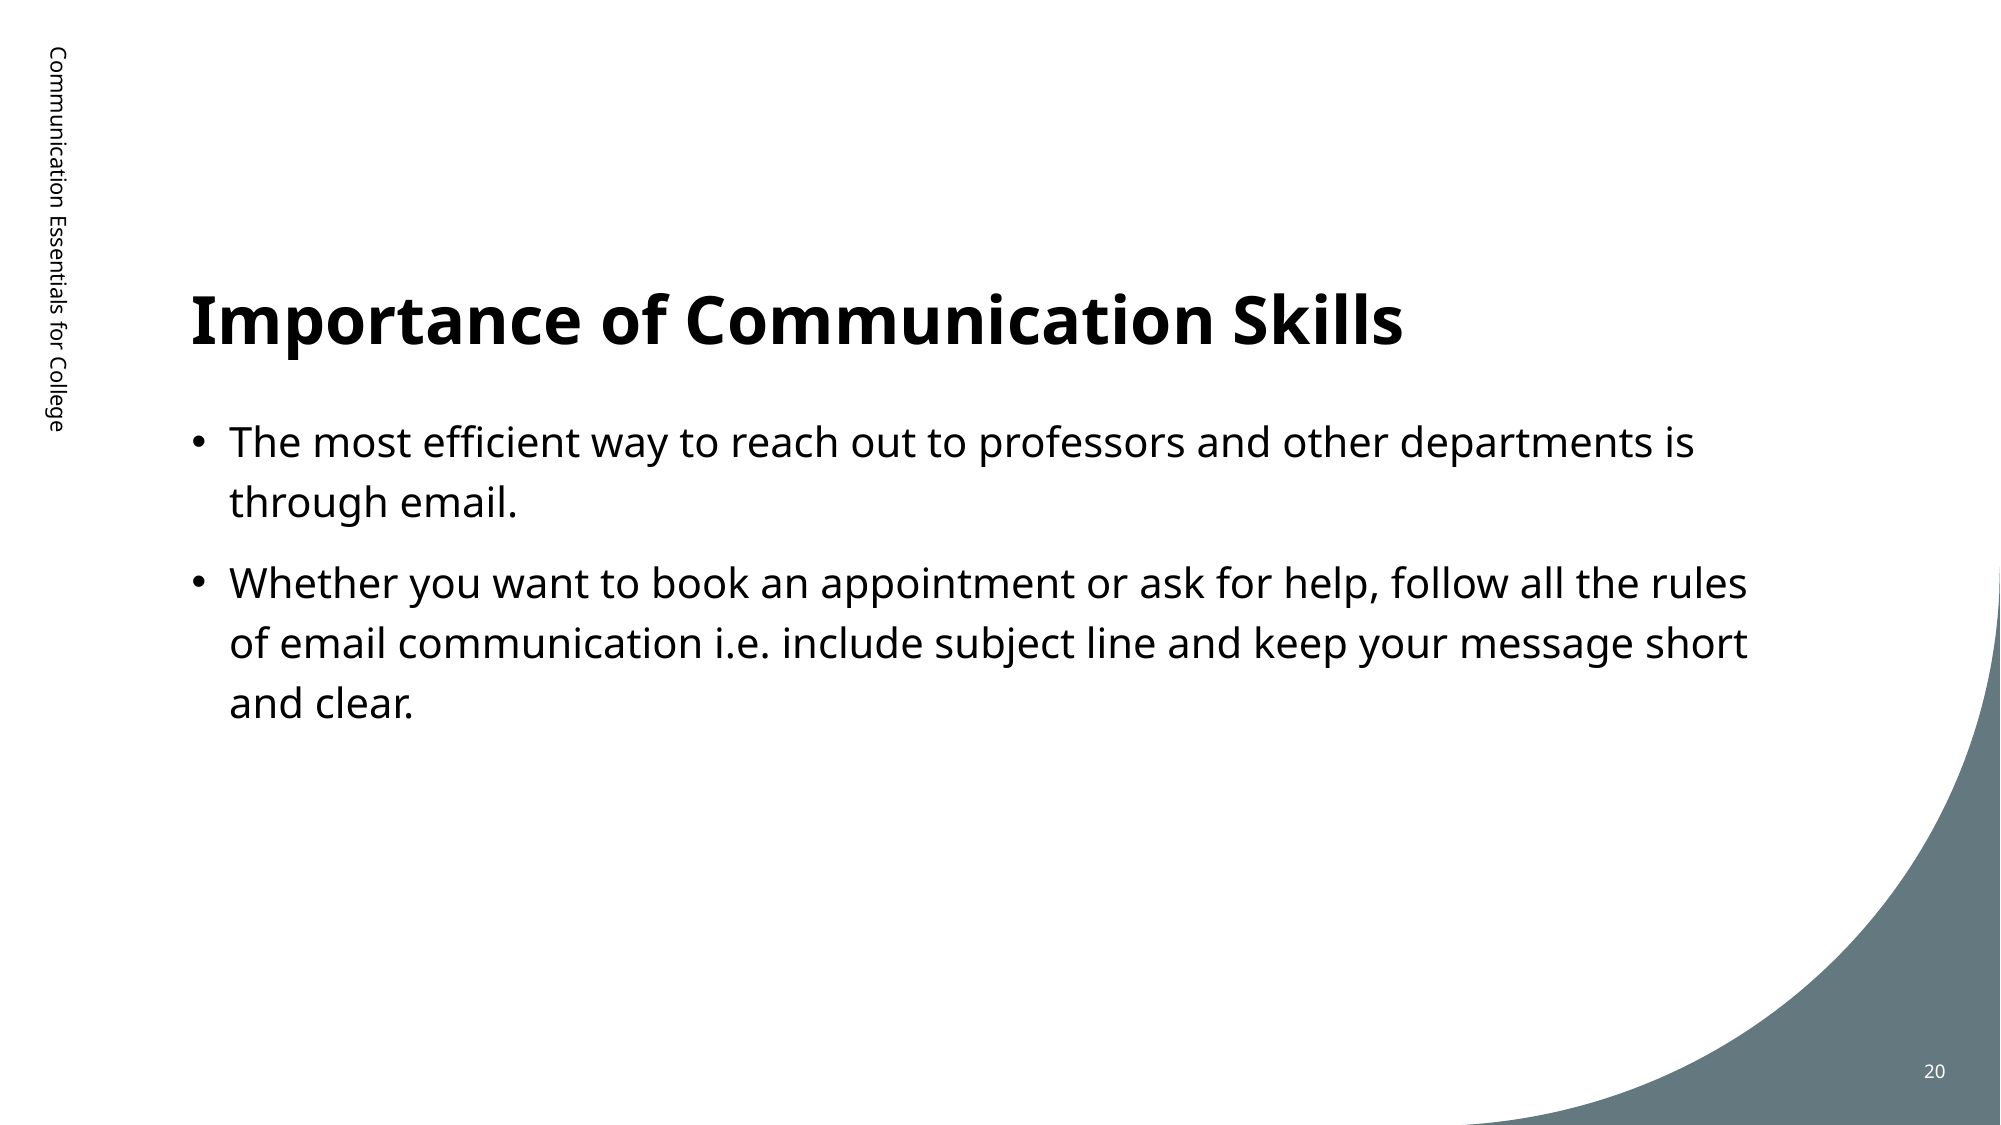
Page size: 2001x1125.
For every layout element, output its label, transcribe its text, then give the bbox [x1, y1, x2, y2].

footer Communication Essentials for College [20, 31, 80, 661]
title Importance of Communication Skills [176, 118, 1809, 366]
slide_number 20 [1893, 1042, 1961, 1103]
list The most efficient way to reach out to professors and other departments is through email. Whether you want to book an appointment or ask for help, follow all the rules of email communication i.e. include subject line and keep your message short and clear. [176, 398, 1809, 975]
